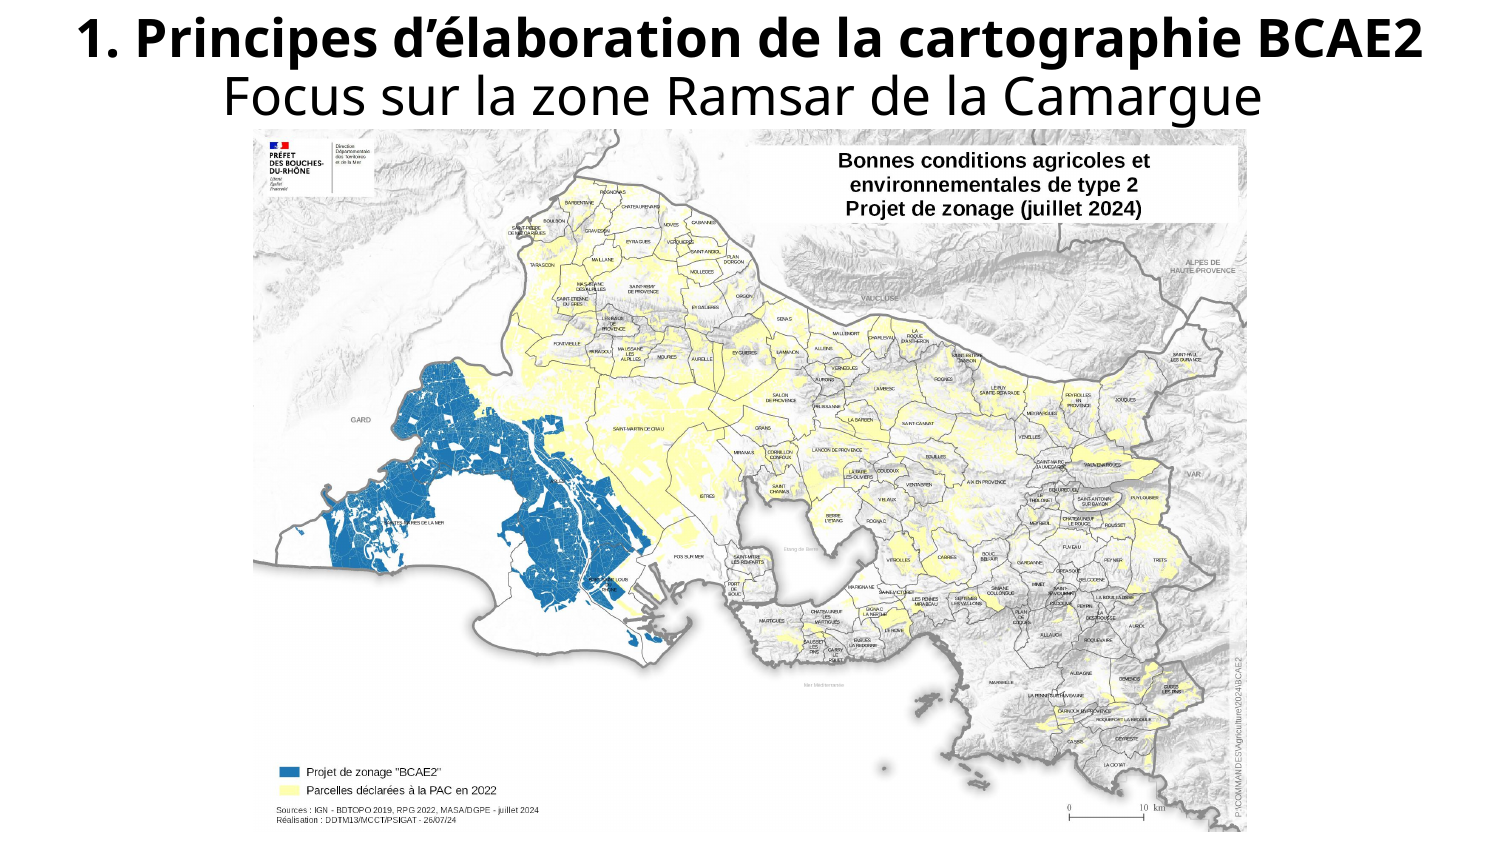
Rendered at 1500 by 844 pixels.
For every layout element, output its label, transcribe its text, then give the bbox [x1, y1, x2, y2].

text_box 1. Principes d’élaboration de la cartographie BCAE2 Focus sur la zone Ramsar de la Camargue [59, 11, 1441, 130]
picture [253, 129, 1247, 832]
